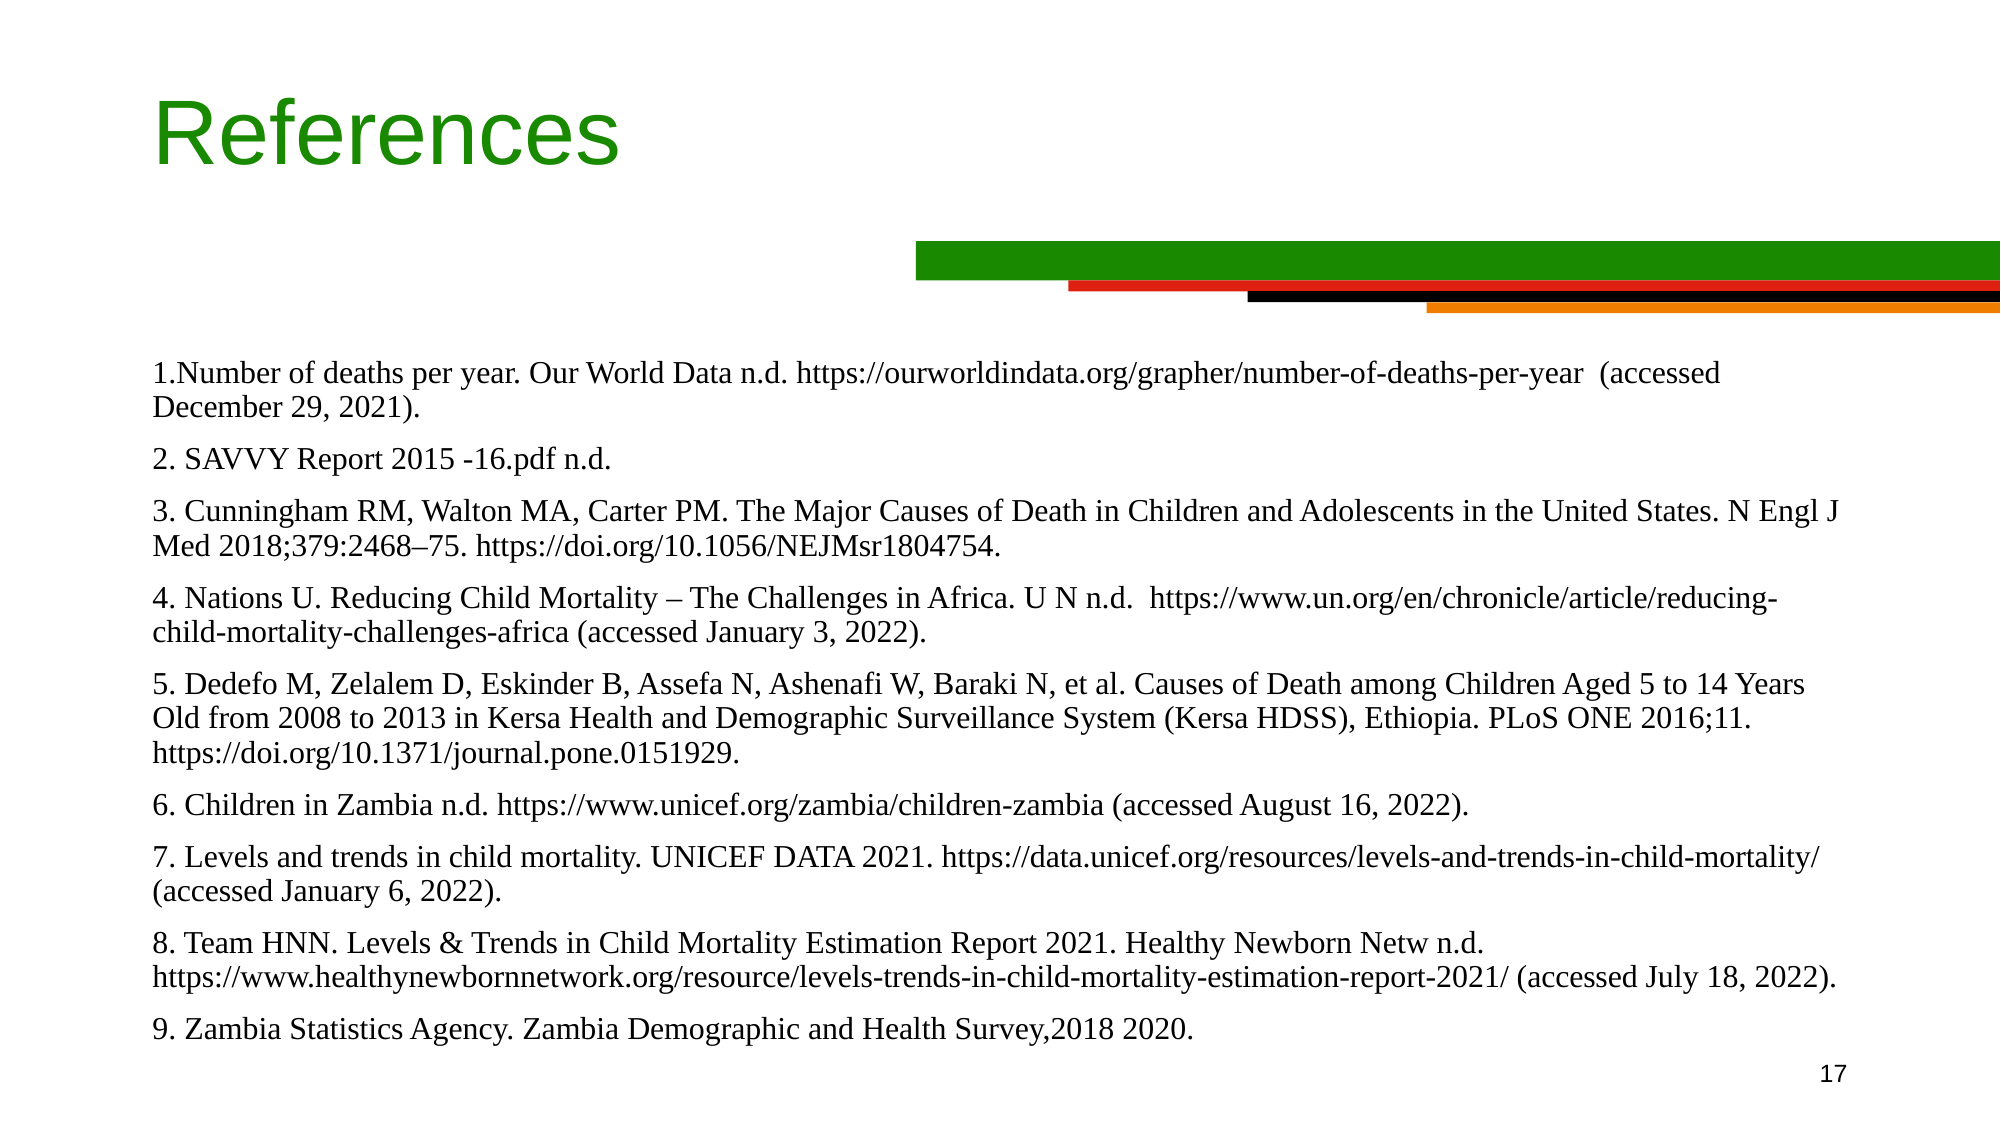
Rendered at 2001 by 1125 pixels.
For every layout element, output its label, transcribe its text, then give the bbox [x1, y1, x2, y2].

title References [137, 59, 1863, 209]
list 1.Number of deaths per year. Our World Data n.d. https://ourworldindata.org/grapher/number-of-deaths-per-year (accessed December 29, 2021). 2. SAVVY Report 2015 -16.pdf n.d. 3. Cunningham RM, Walton MA, Carter PM. The Major Causes of Death in Children and Adolescents in the United States. N Engl J Med 2018;379:2468–75. https://doi.org/10.1056/NEJMsr1804754. 4. Nations U. Reducing Child Mortality – The Challenges in Africa. U N n.d. https://www.un.org/en/chronicle/article/reducing-child-mortality-challenges-africa (accessed January 3, 2022). 5. Dedefo M, Zelalem D, Eskinder B, Assefa N, Ashenafi W, Baraki N, et al. Causes of Death among Children Aged 5 to 14 Years Old from 2008 to 2013 in Kersa Health and Demographic Surveillance System (Kersa HDSS), Ethiopia. PLoS ONE 2016;11. https://doi.org/10.1371/journal.pone.0151929. 6. Children in Zambia n.d. https://www.unicef.org/zambia/children-zambia (accessed August 16, 2022). 7. Levels and trends in child mortality. UNICEF DATA 2021. https://data.unicef.org/resources/levels-and-trends-in-child-mortality/ (accessed January 6, 2022). 8. Team HNN. Levels & Trends in Child Mortality Estimation Report 2021. Healthy Newborn Netw n.d. https://www.healthynewbornnetwork.org/resource/levels-trends-in-child-mortality-estimation-report-2021/ (accessed July 18, 2022). 9. Zambia Statistics Agency. Zambia Demographic and Health Survey,2018 2020. [137, 348, 1863, 1087]
slide_number 17 [1412, 1042, 1863, 1103]
